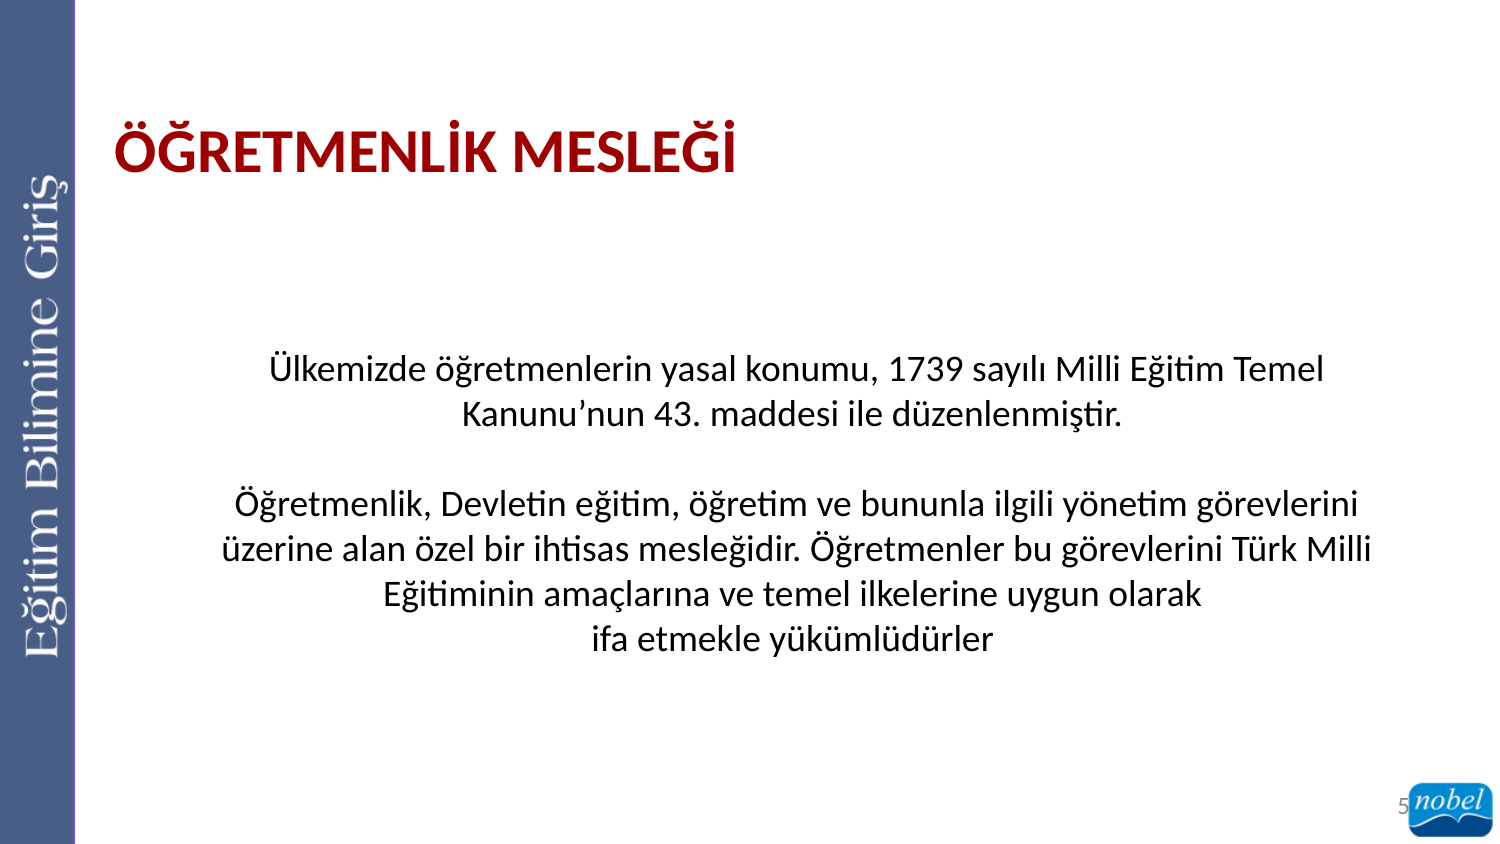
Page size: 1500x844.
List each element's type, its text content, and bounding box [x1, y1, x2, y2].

text_box Ülkemizde öğretmenlerin yasal konumu, 1739 sayılı Milli Eğitim Temel Kanunu’nun 43. maddesi ile düzenlenmiştir. Öğretmenlik, Devletin eğitim, öğretim ve bununla ilgili yönetim görevlerini üzerine alan özel bir ihtisas mesleğidir. Öğretmenler bu görevlerini Türk Milli Eğitiminin amaçlarına ve temel ilkelerine uygun olarak ifa etmekle yükümlüdürler [194, 336, 1400, 667]
picture [0, 0, 1500, 844]
slide_number 5 [1074, 782, 1425, 827]
text_box ÖĞRETMENLİK MESLEĞİ [100, 102, 1329, 193]
